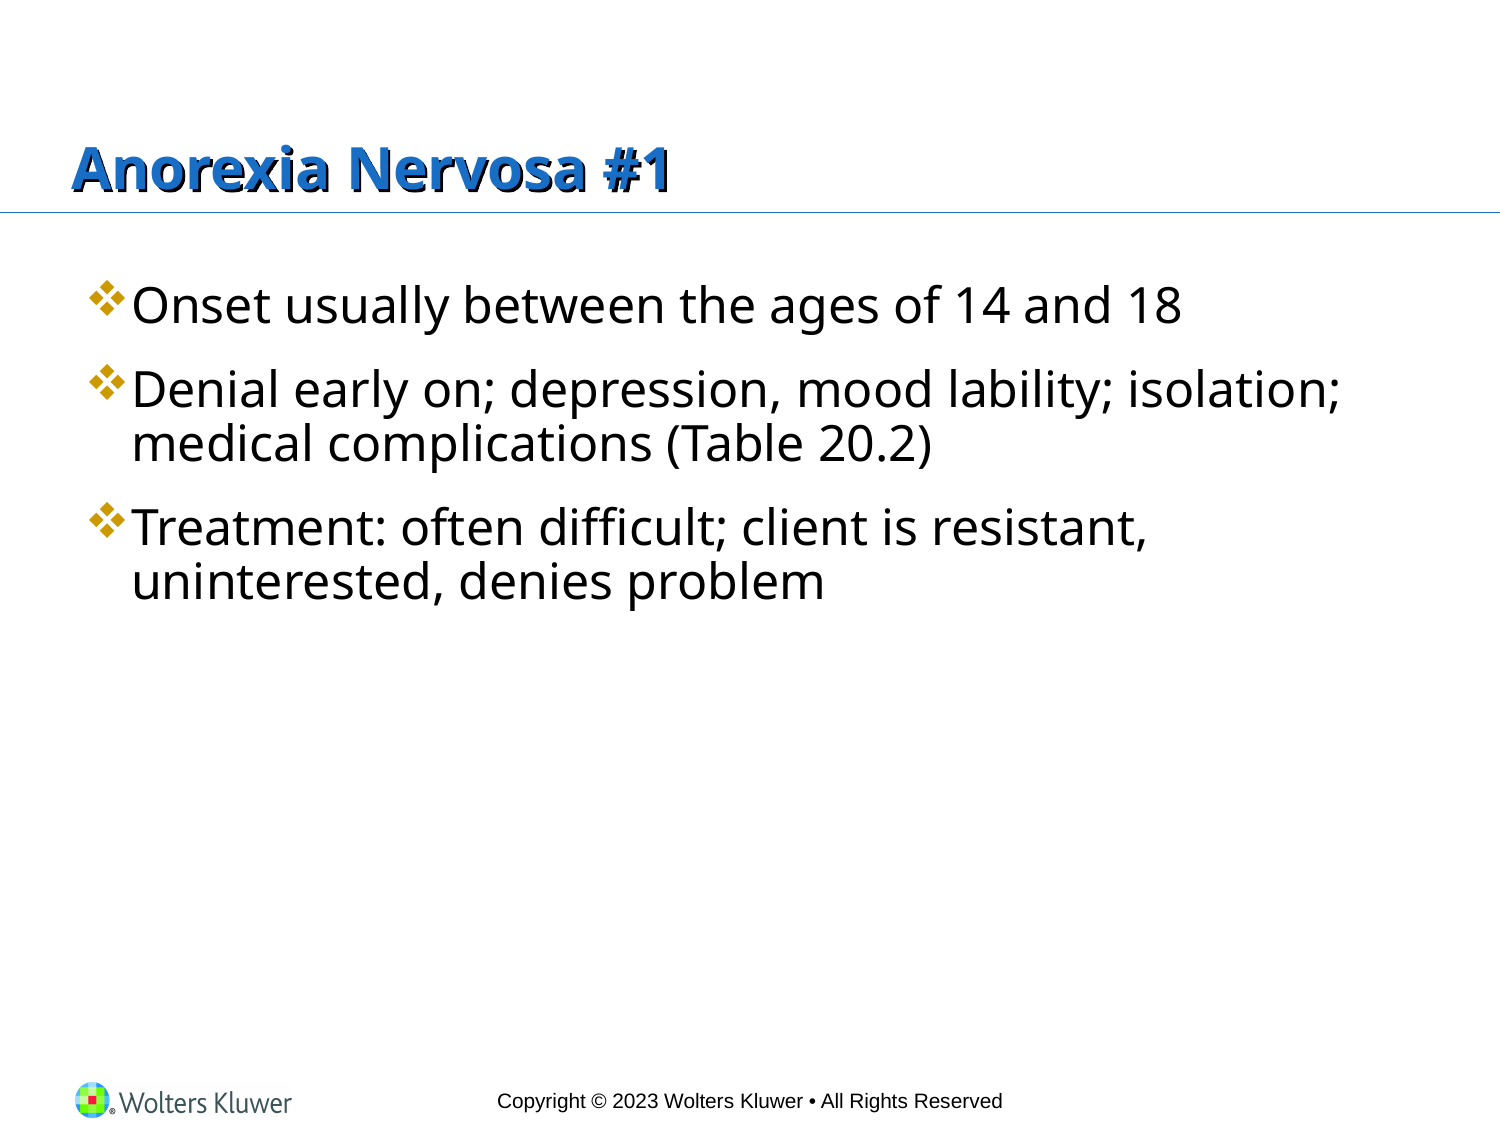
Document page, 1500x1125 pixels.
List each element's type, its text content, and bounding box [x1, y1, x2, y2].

picture [75, 1082, 292, 1118]
list Onset usually between the ages of 14 and 18 Denial early on; depression, mood lability; isolation; medical complications (Table 20.2) Treatment: often difficult; client is resistant, uninterested, denies problem [69, 272, 1483, 878]
title Anorexia Nervosa #1 [71, 138, 1470, 203]
